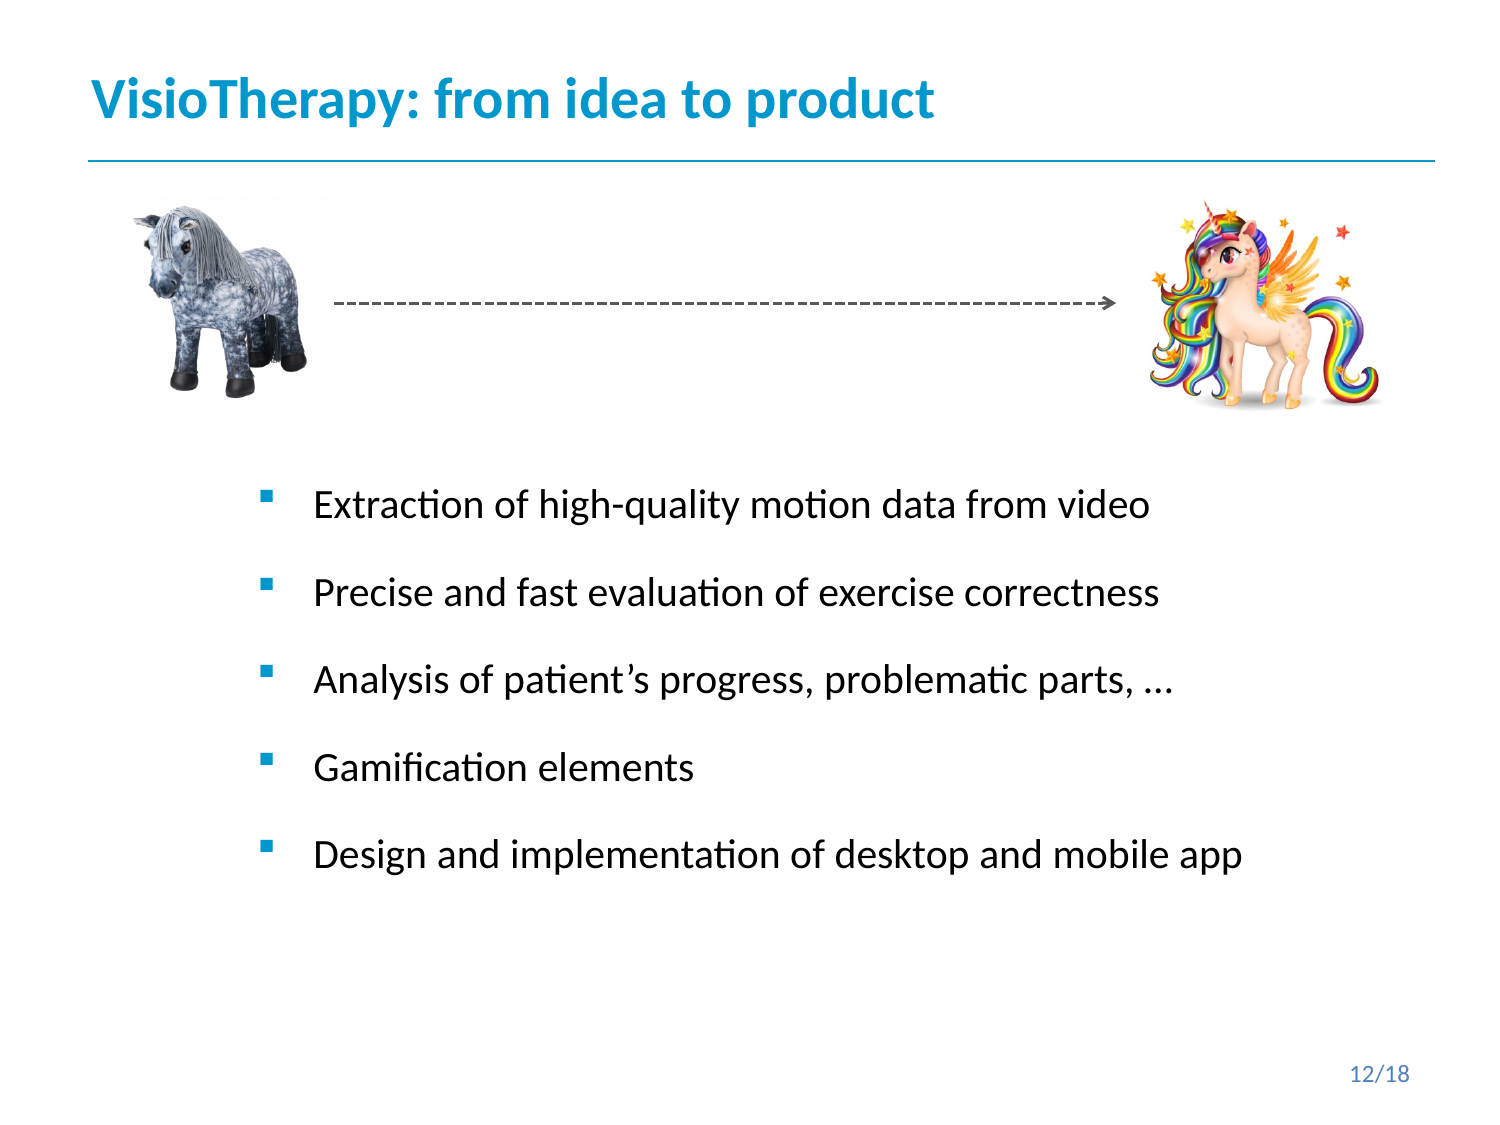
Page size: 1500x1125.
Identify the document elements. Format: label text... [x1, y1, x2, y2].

slide_number 12/18 [1074, 1042, 1425, 1103]
picture [111, 194, 335, 412]
title VisioTherapy: from idea to product [76, 54, 1188, 135]
picture [1115, 183, 1404, 423]
list Extraction of high-quality motion data from video Precise and fast evaluation of exercise correctness Analysis of patient’s progress, problematic parts, … Gamification elements Design and implementation of desktop and mobile app [242, 444, 1282, 1005]
